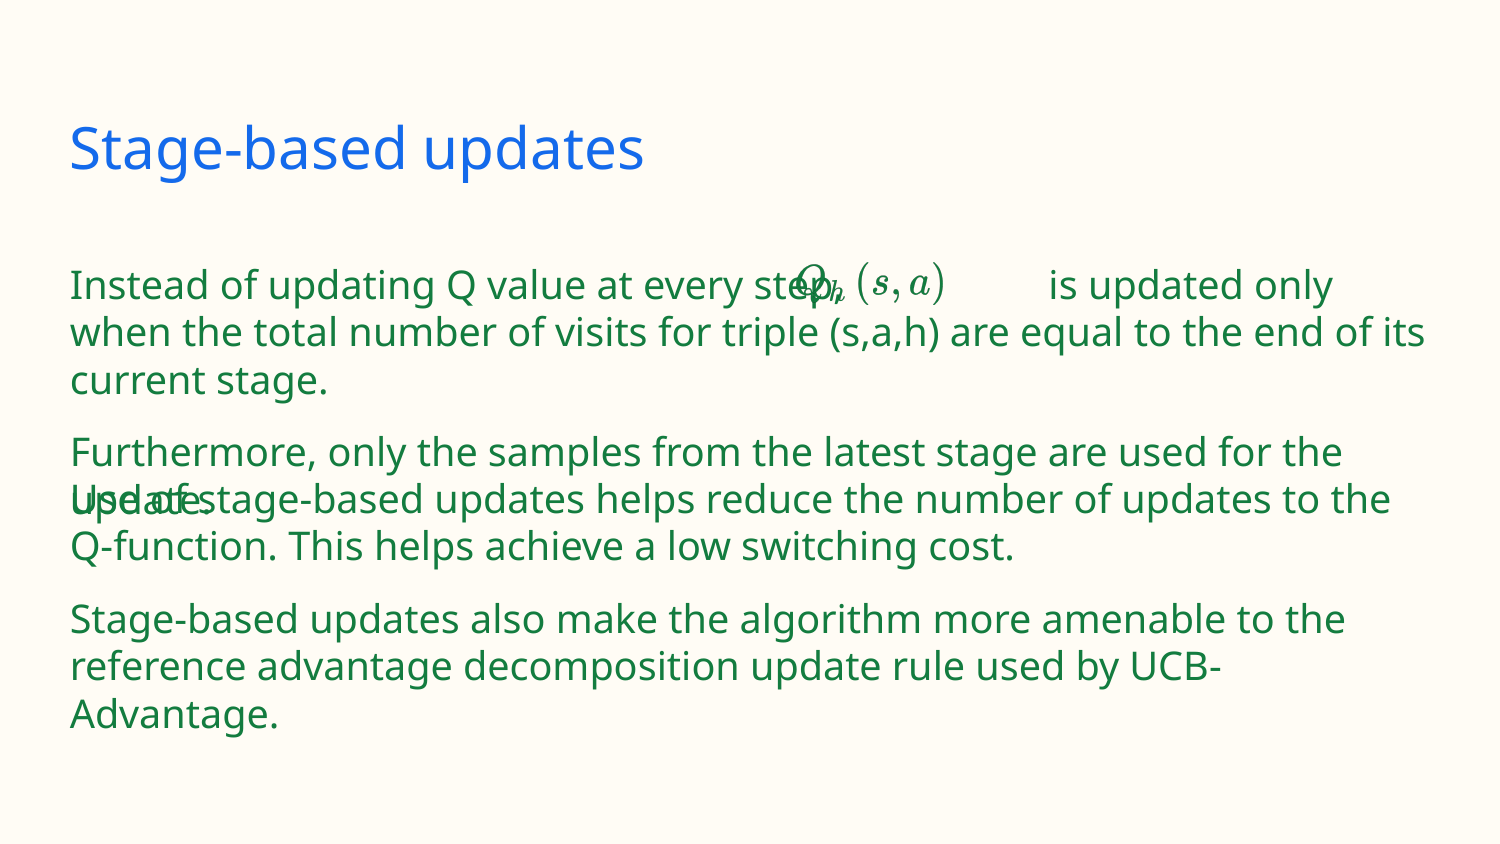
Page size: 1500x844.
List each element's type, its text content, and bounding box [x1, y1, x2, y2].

list Use of stage-based updates helps reduce the number of updates to the Q-function. This helps achieve a low switching cost. Stage-based updates also make the algorithm more amenable to the reference advantage decomposition update rule used by UCB-Advantage. [54, 458, 1446, 844]
title Stage-based updates [54, 96, 1446, 244]
list Instead of updating Q value at every step, is updated only when the total number of visits for triple (s,a,h) are equal to the end of its current stage. Furthermore, only the samples from the latest stage are used for the update. [54, 244, 1446, 458]
picture [795, 262, 944, 305]
